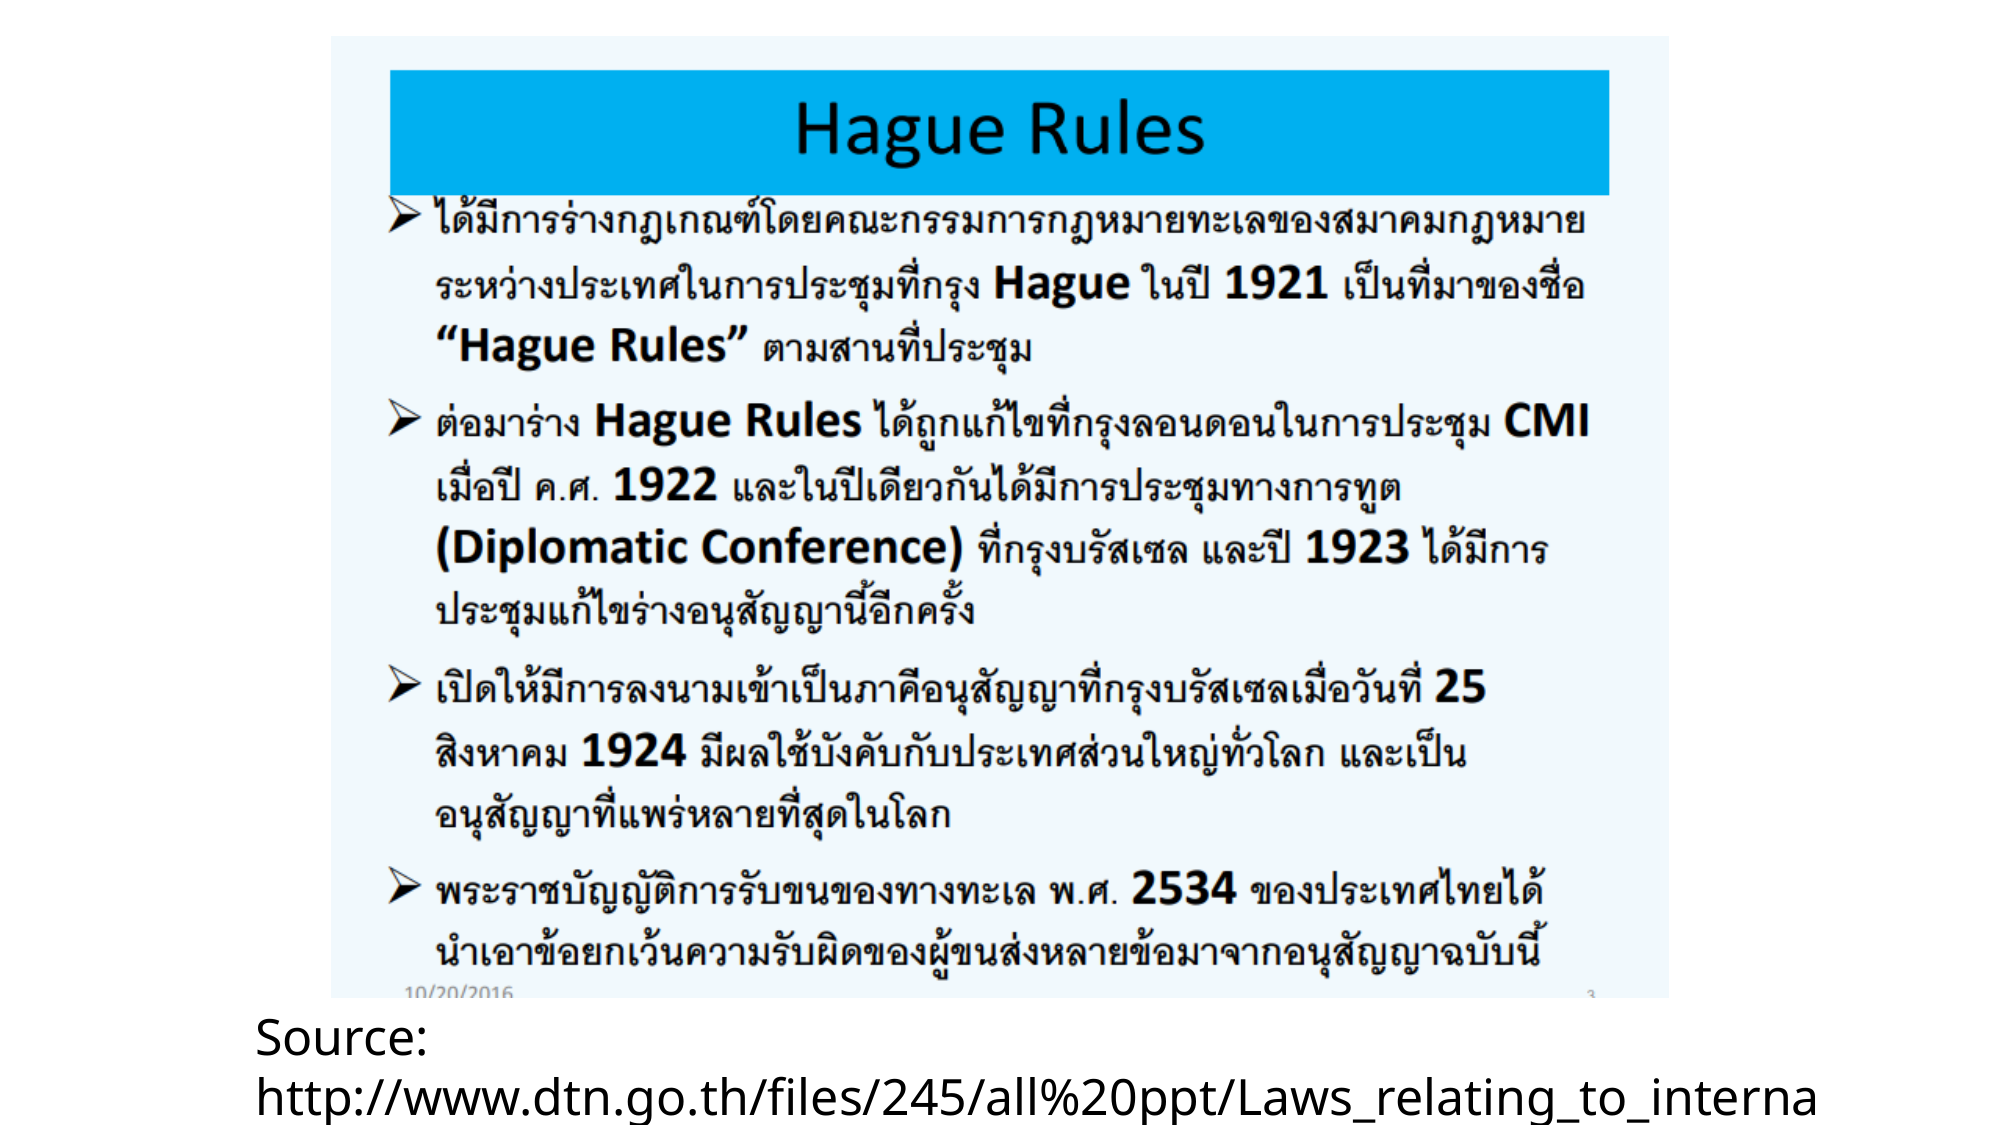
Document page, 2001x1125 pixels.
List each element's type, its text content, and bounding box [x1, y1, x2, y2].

text_box Source: http://www.dtn.go.th/files/245/all%20ppt/Laws_relating_to_international_maritime_transport.pdf [240, 997, 1848, 1125]
picture [331, 36, 1669, 998]
